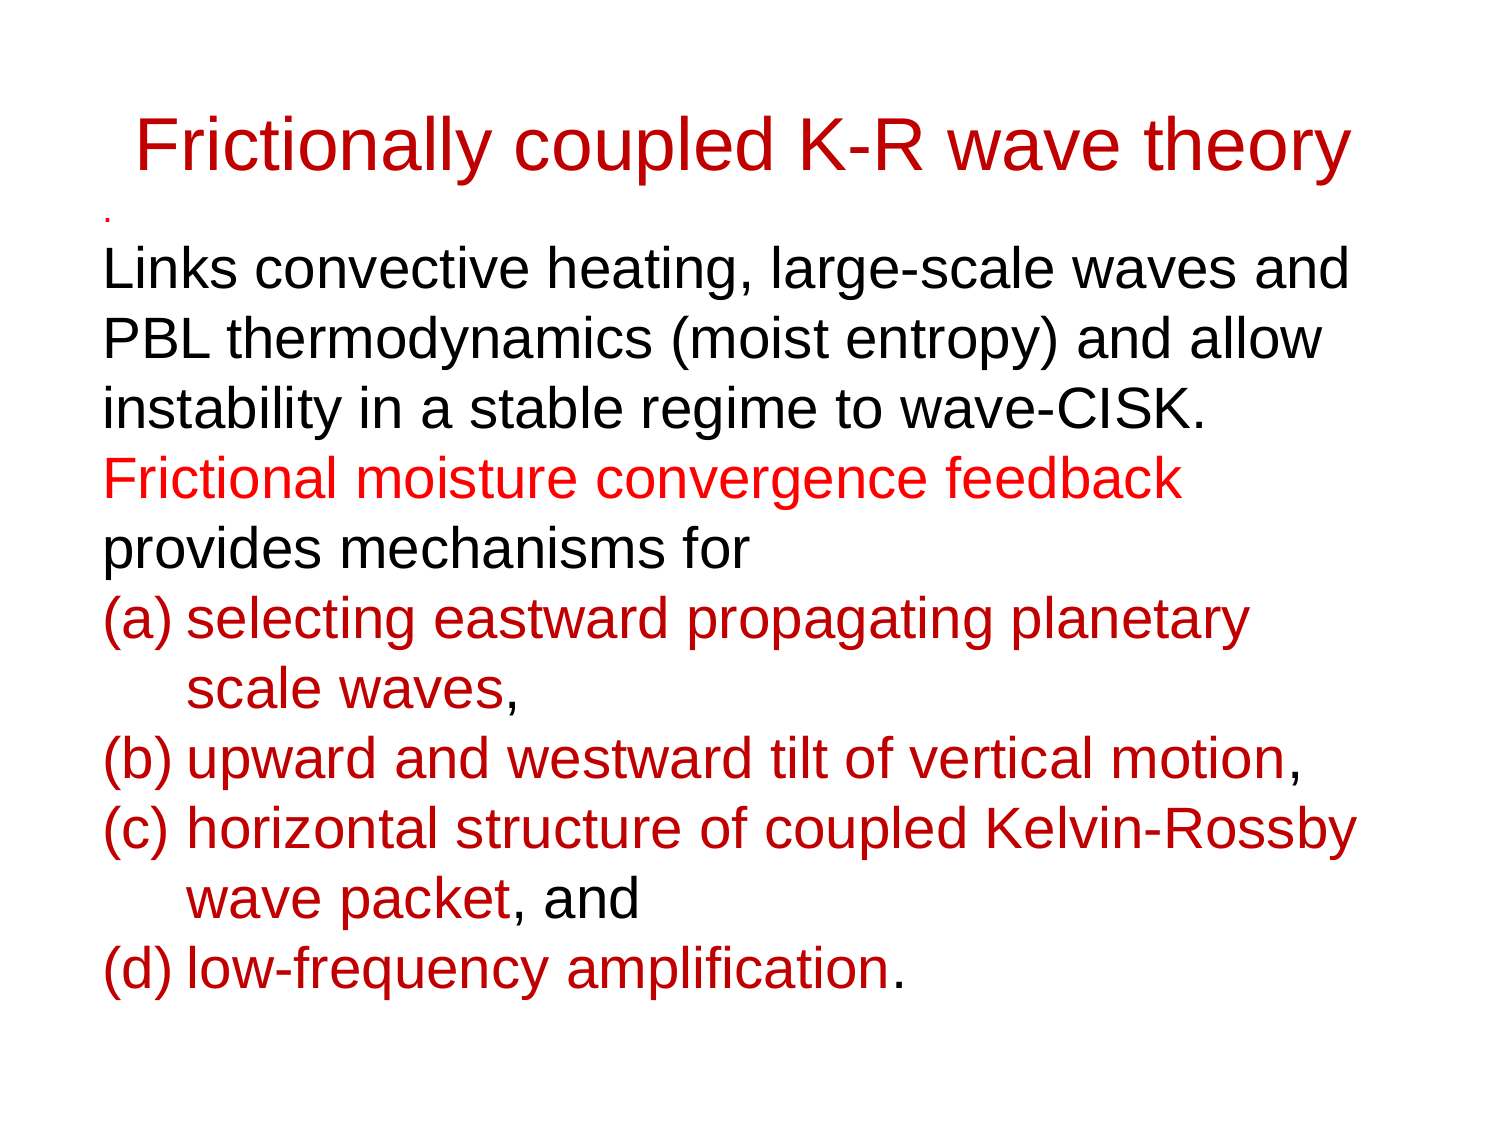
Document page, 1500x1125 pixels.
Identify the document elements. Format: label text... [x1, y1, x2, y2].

text_box Frictionally coupled K-R wave theory . Links convective heating, large-scale waves and PBL thermodynamics (moist entropy) and allow instability in a stable regime to wave-CISK. Frictional moisture convergence feedback provides mechanisms for selecting eastward propagating planetary scale waves, upward and westward tilt of vertical motion, horizontal structure of coupled Kelvin-Rossby wave packet, and low-frequency amplification. [87, 87, 1400, 1008]
